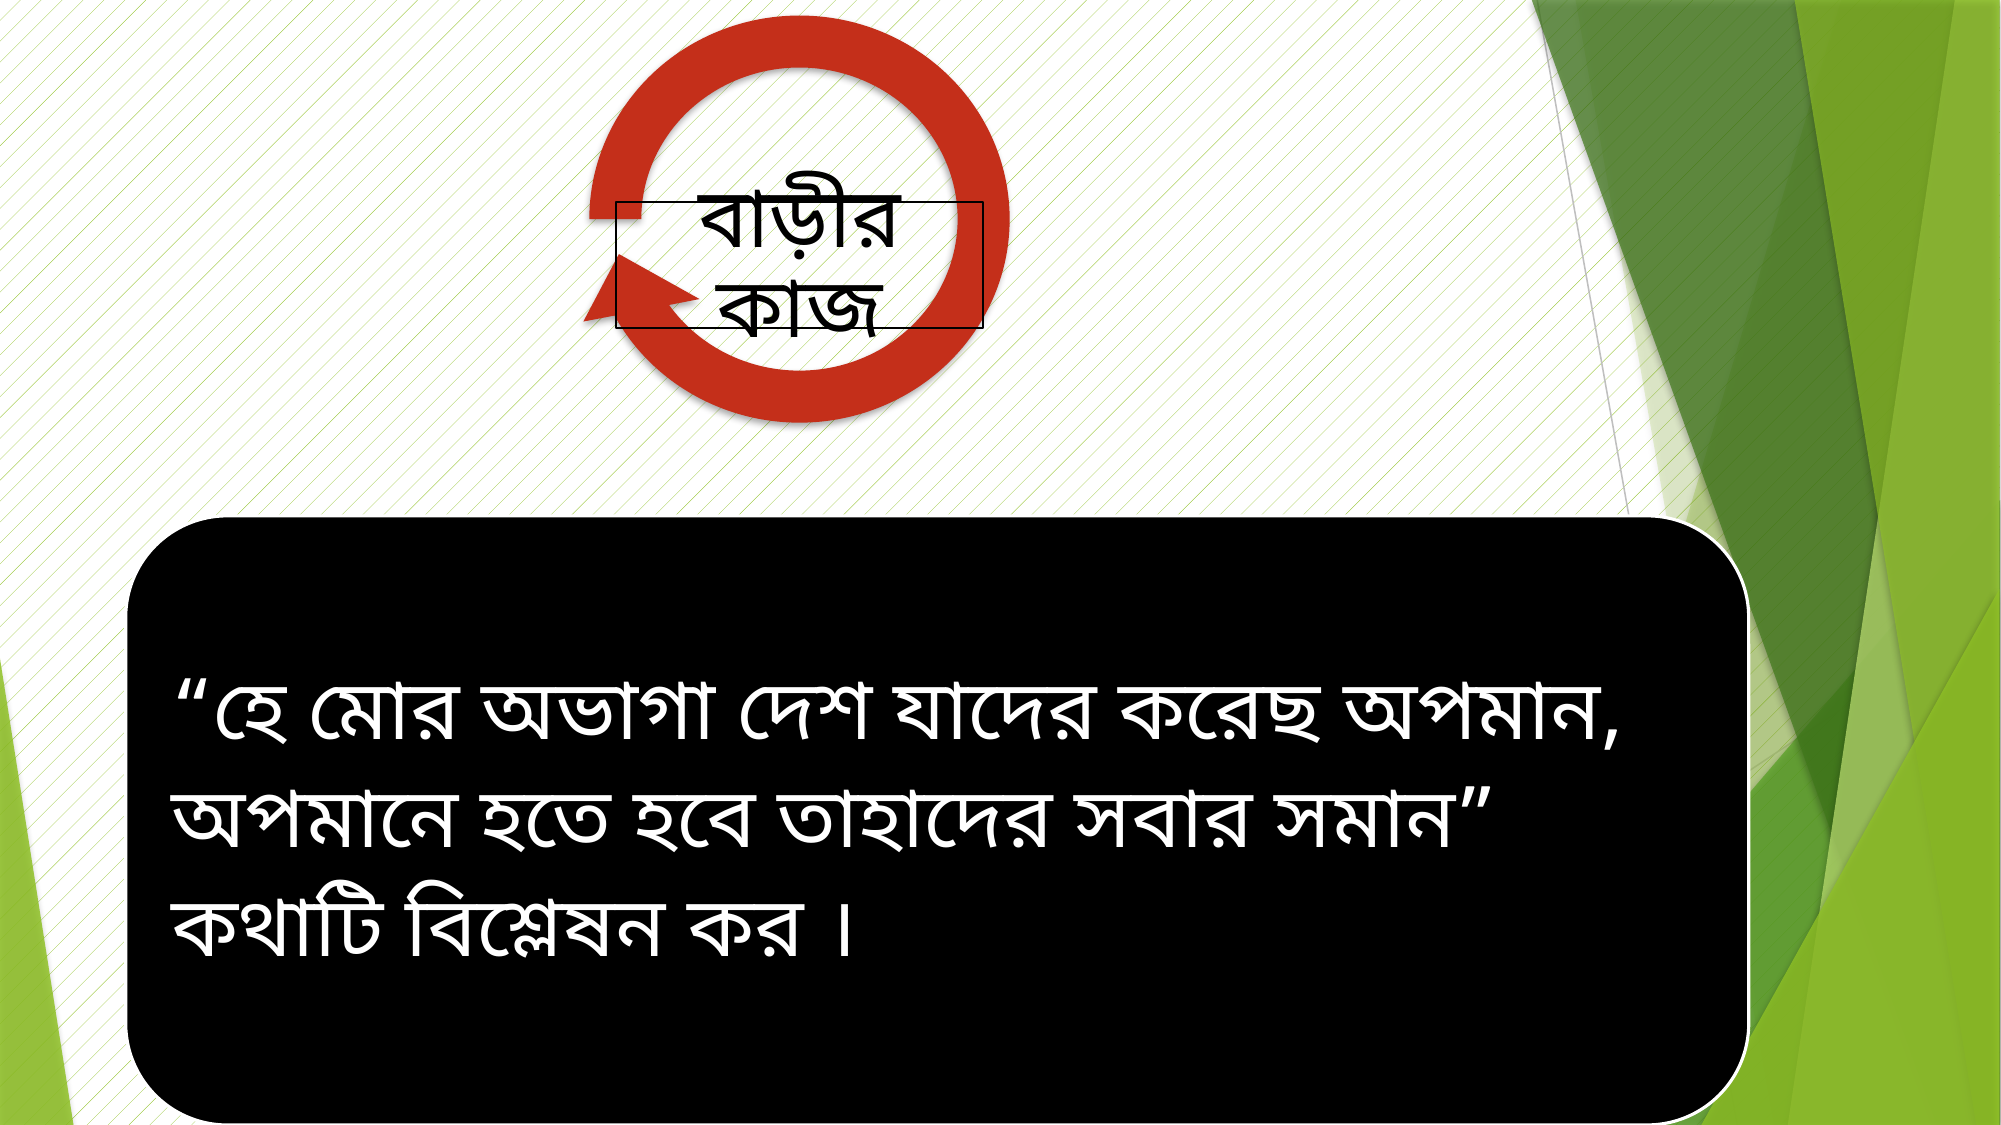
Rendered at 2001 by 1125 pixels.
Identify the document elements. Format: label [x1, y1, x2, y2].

text_box [93, 0, 1506, 492]
list [125, 515, 1750, 1125]
